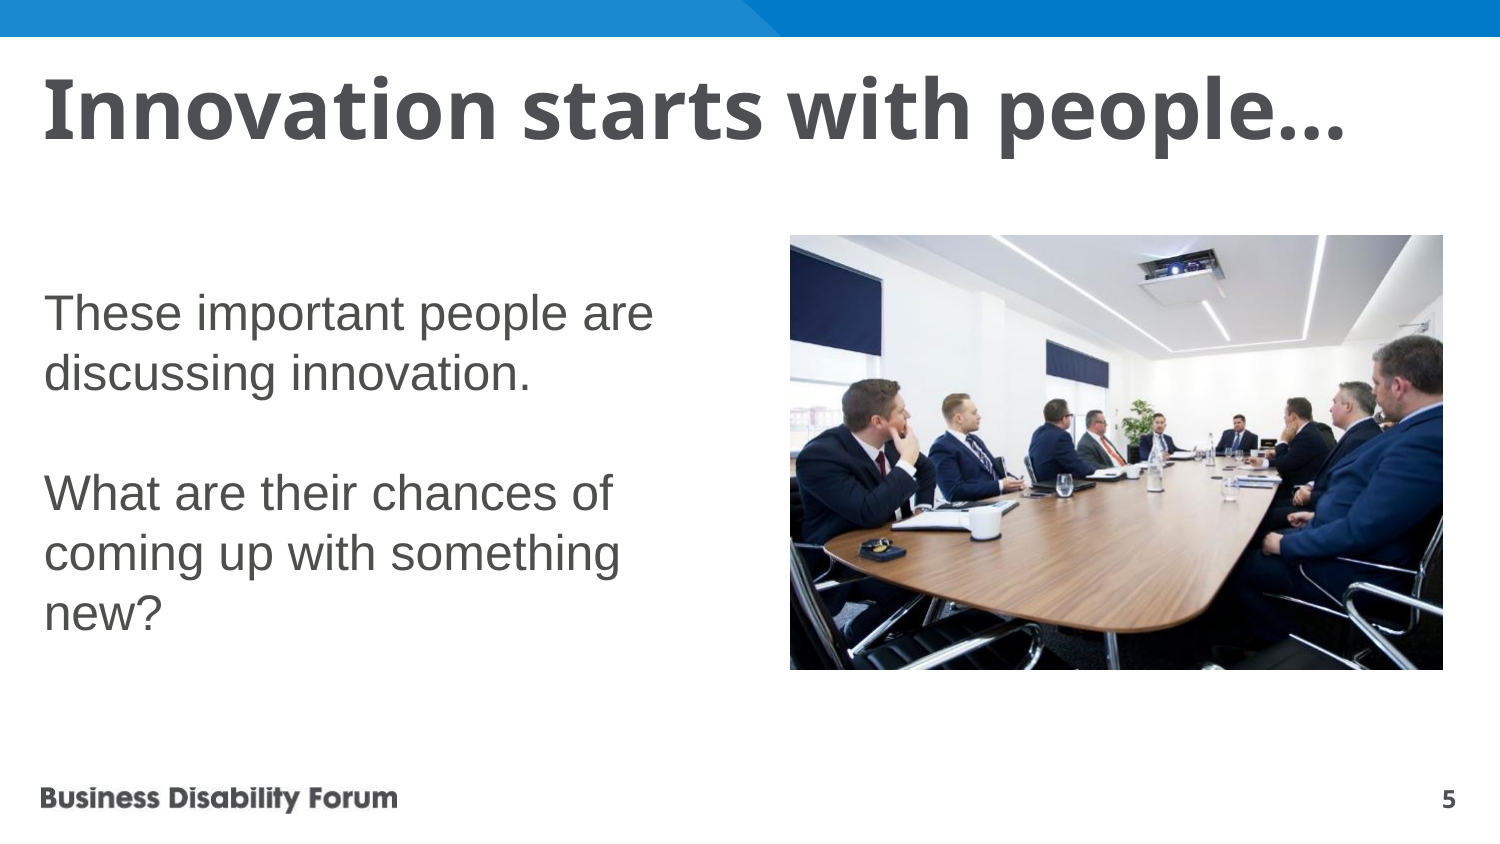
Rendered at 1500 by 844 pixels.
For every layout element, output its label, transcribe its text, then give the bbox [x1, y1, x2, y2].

list These important people are discussing innovation. What are their chances of coming up with something new? [43, 273, 750, 741]
picture [790, 234, 1443, 670]
title Innovation starts with people… [43, 67, 1457, 168]
picture [41, 787, 397, 814]
